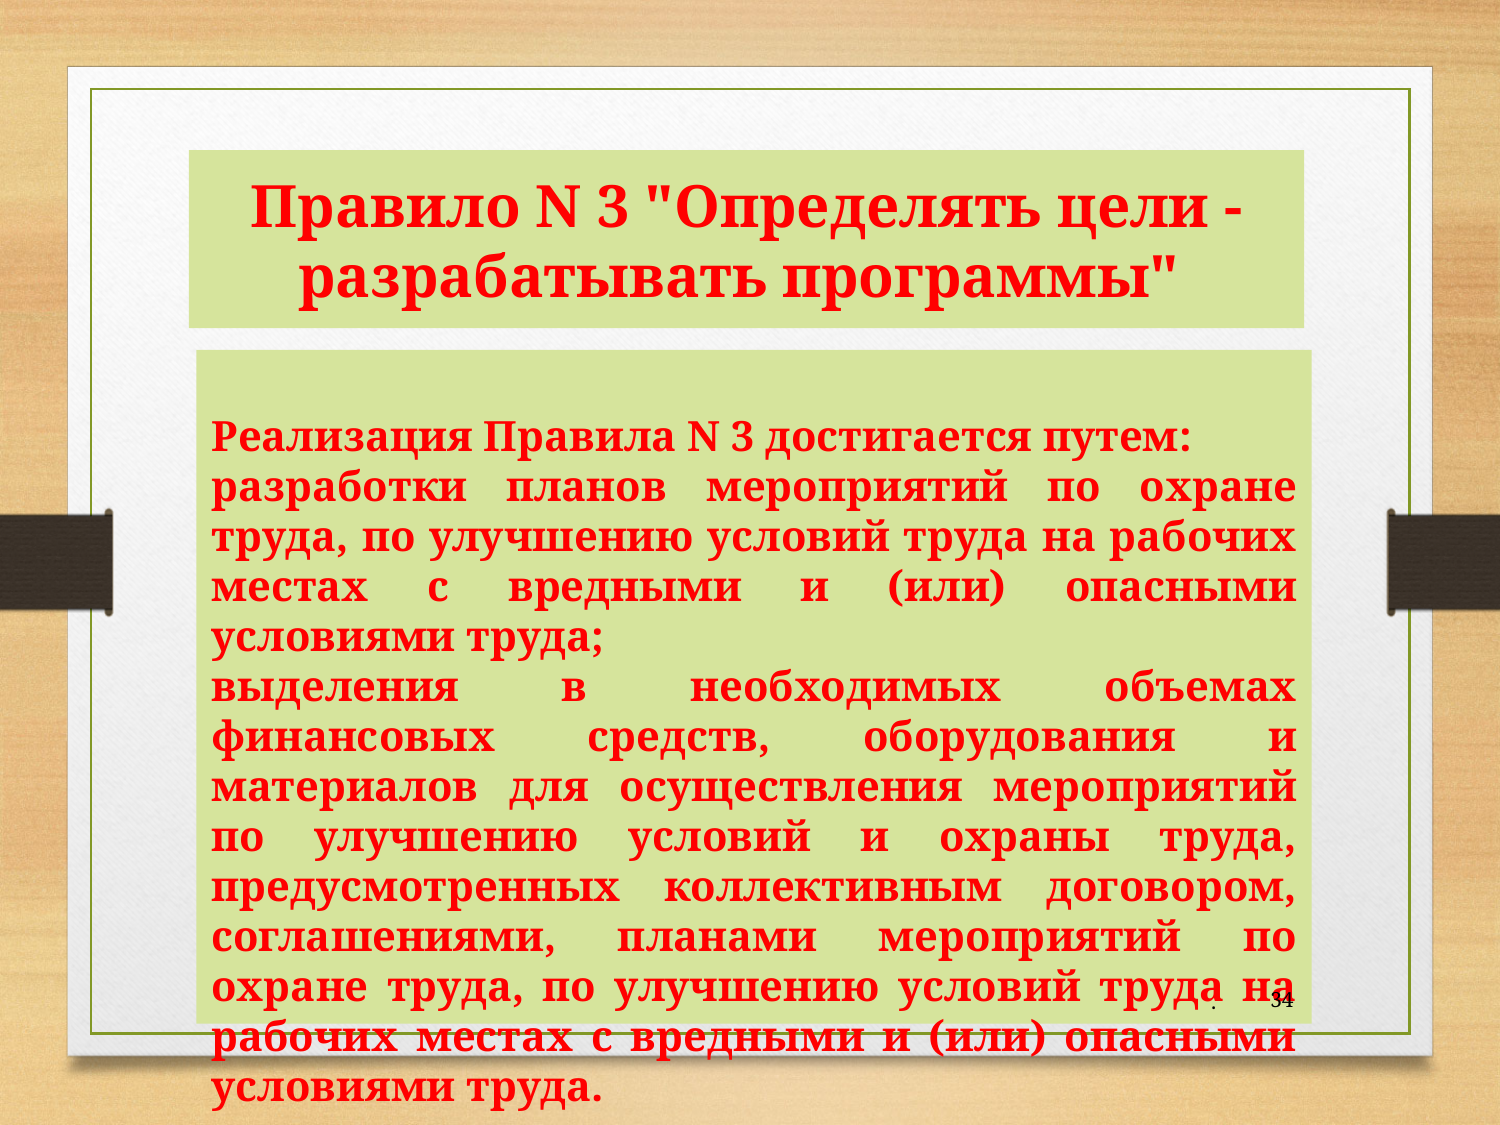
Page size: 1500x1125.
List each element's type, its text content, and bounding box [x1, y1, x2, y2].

slide_number . [1042, 977, 1232, 1024]
picture [0, 0, 1500, 1125]
slide_number 34 [1243, 977, 1309, 1024]
list Реализация Правила N 3 достигается путем: разработки планов мероприятий по охране труда, по улучшению условий труда на рабочих местах с вредными и (или) опасными условиями труда; выделения в необходимых объемах финансовых средств, оборудования и материалов для осуществления мероприятий по улучшению условий и охраны труда, предусмотренных коллективным договором, соглашениями, планами мероприятий по охране труда, по улучшению условий труда на рабочих местах с вредными и (или) опасными условиями труда. [196, 349, 1312, 1024]
title Правило N 3 "Определять цели - разрабатывать программы" [188, 150, 1305, 329]
